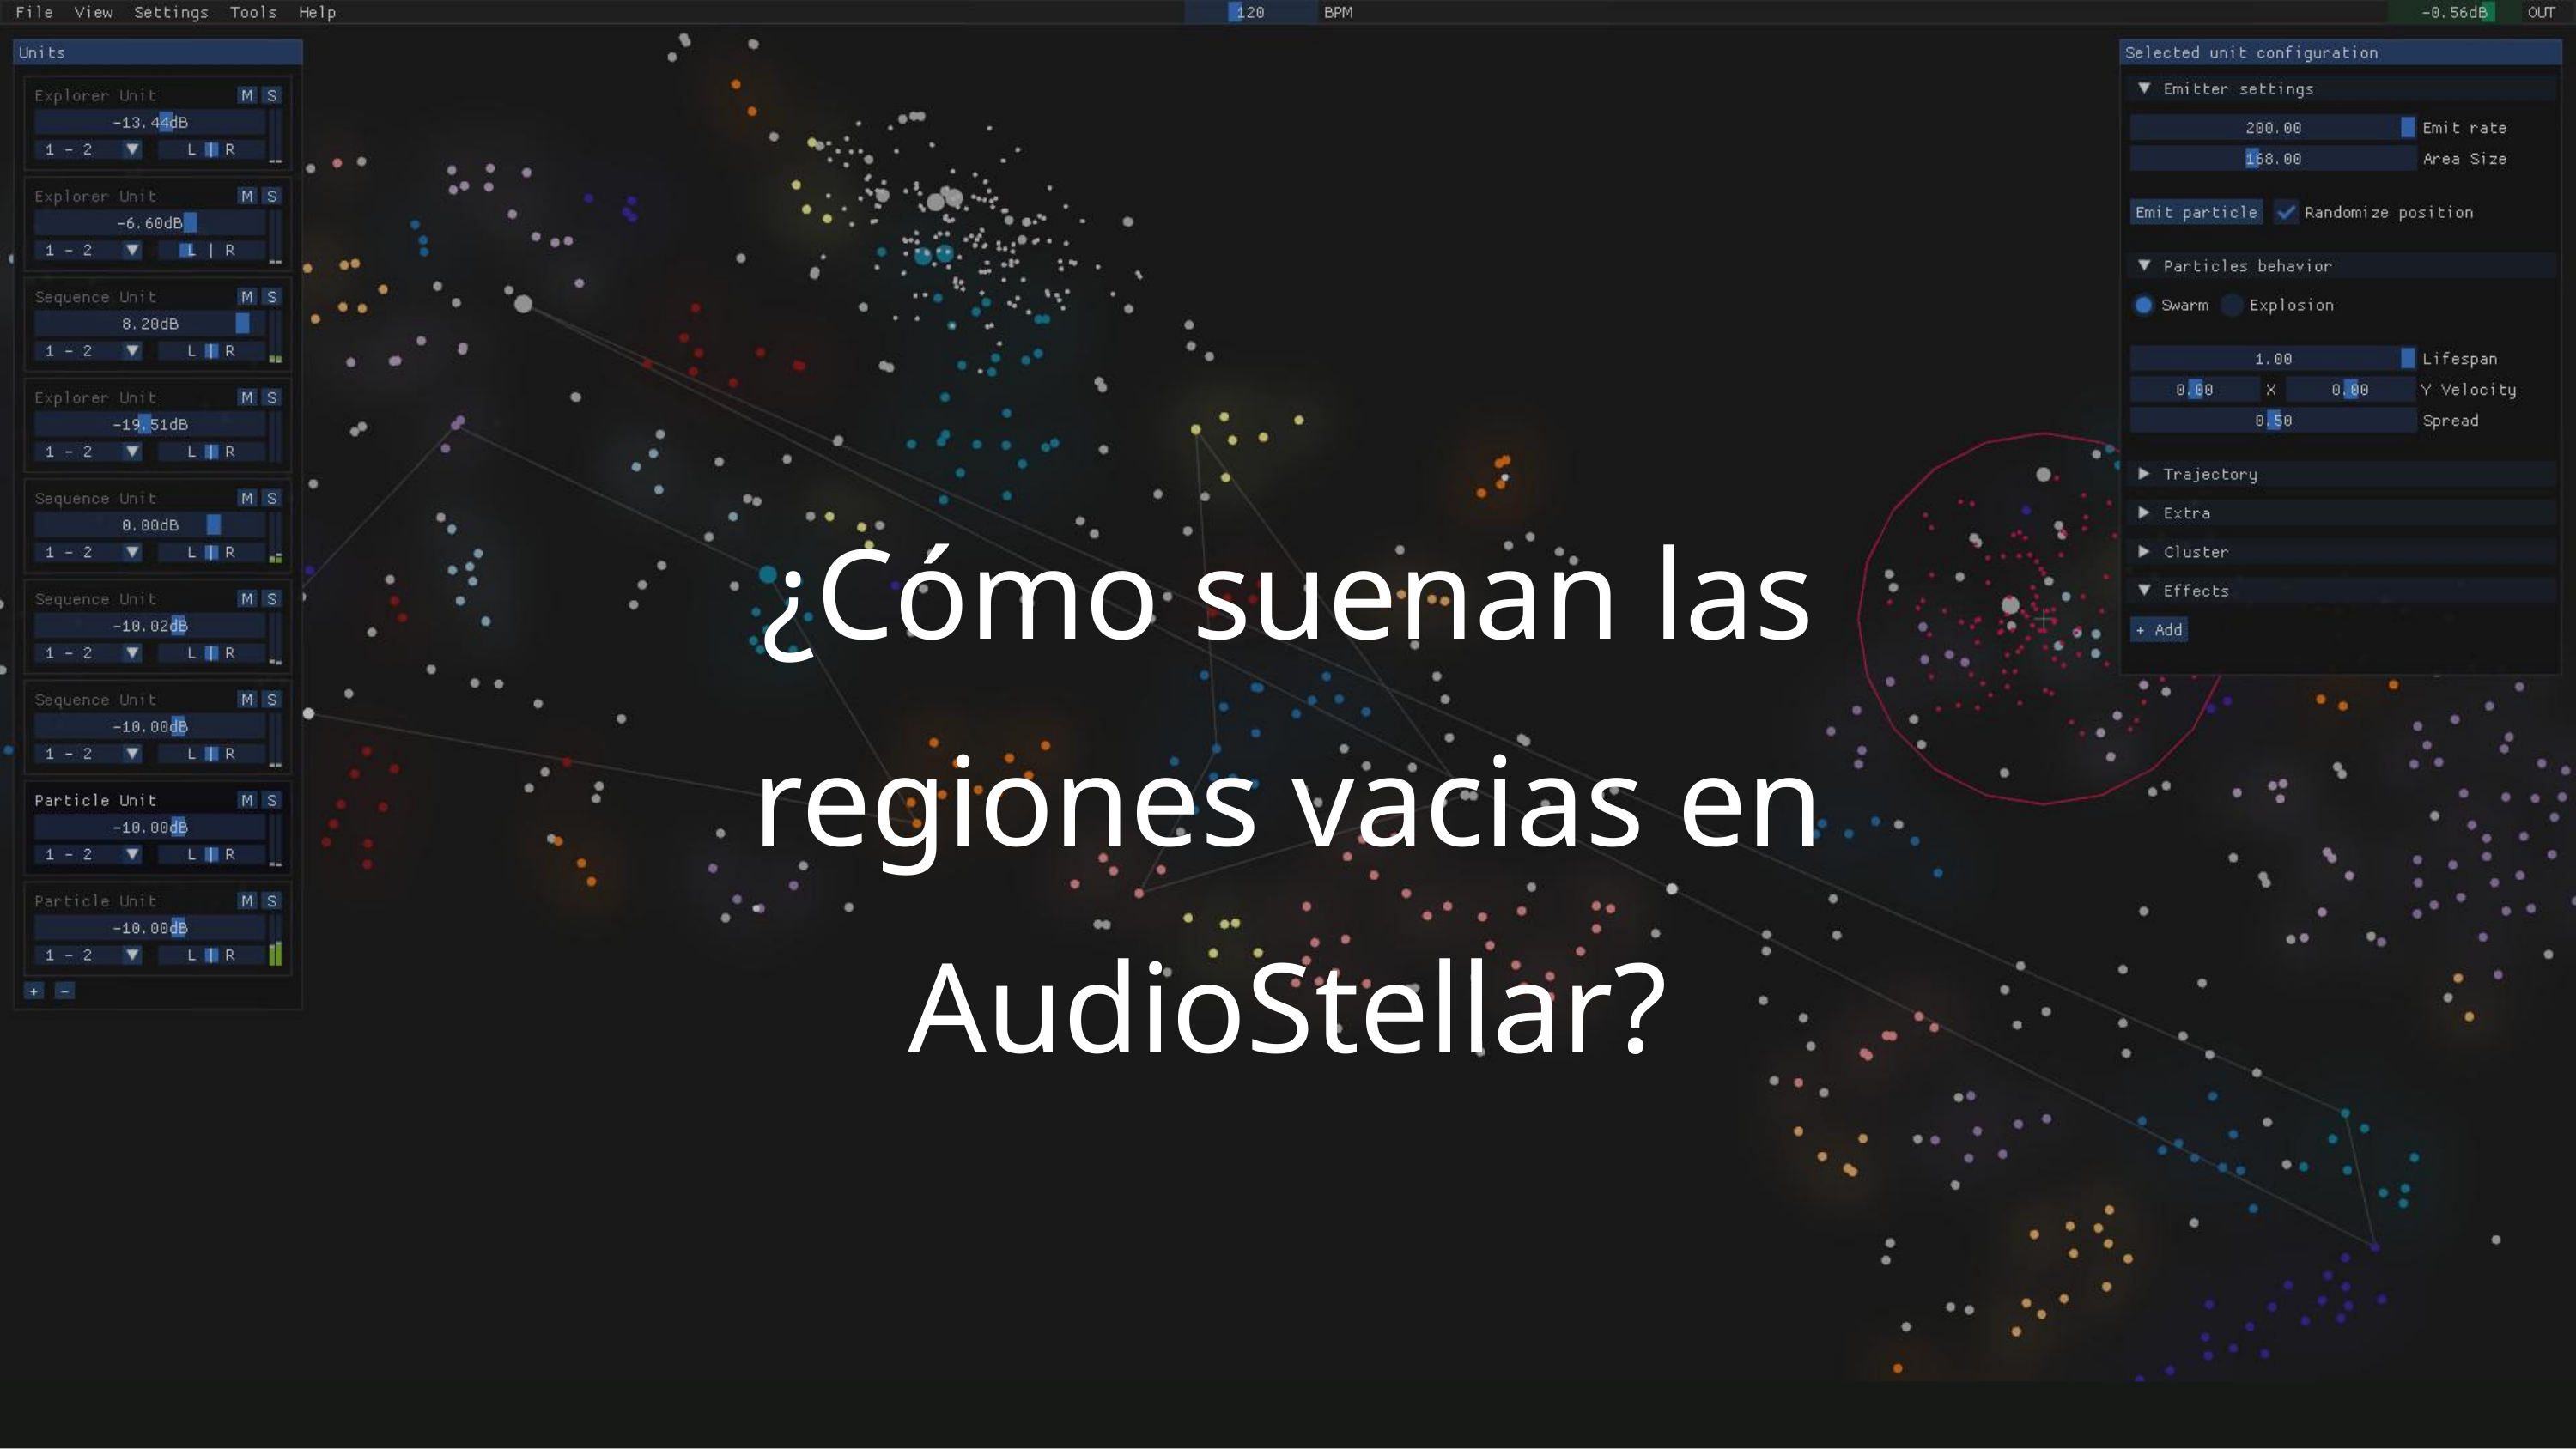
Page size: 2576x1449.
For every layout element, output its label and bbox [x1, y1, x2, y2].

text_box [0, 0, 2576, 1449]
